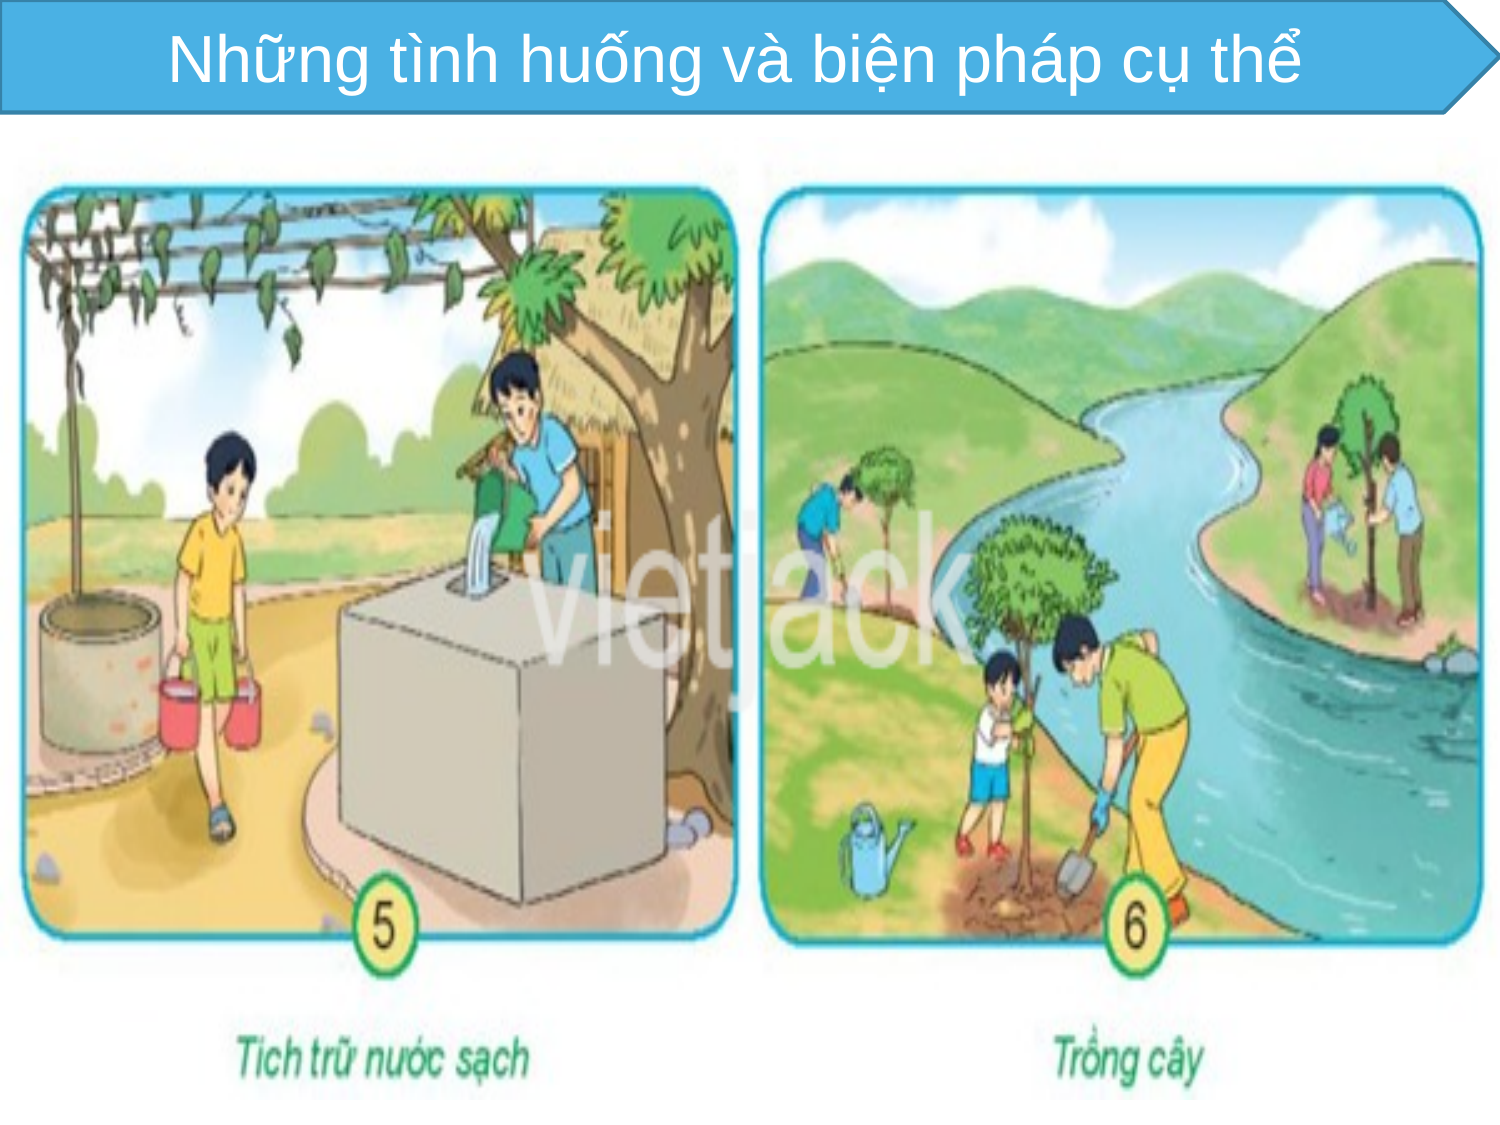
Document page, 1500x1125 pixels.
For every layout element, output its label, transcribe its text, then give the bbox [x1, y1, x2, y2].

text_box Những tình huống và biện pháp cụ thể [0, 0, 1500, 115]
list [0, 137, 1500, 1101]
